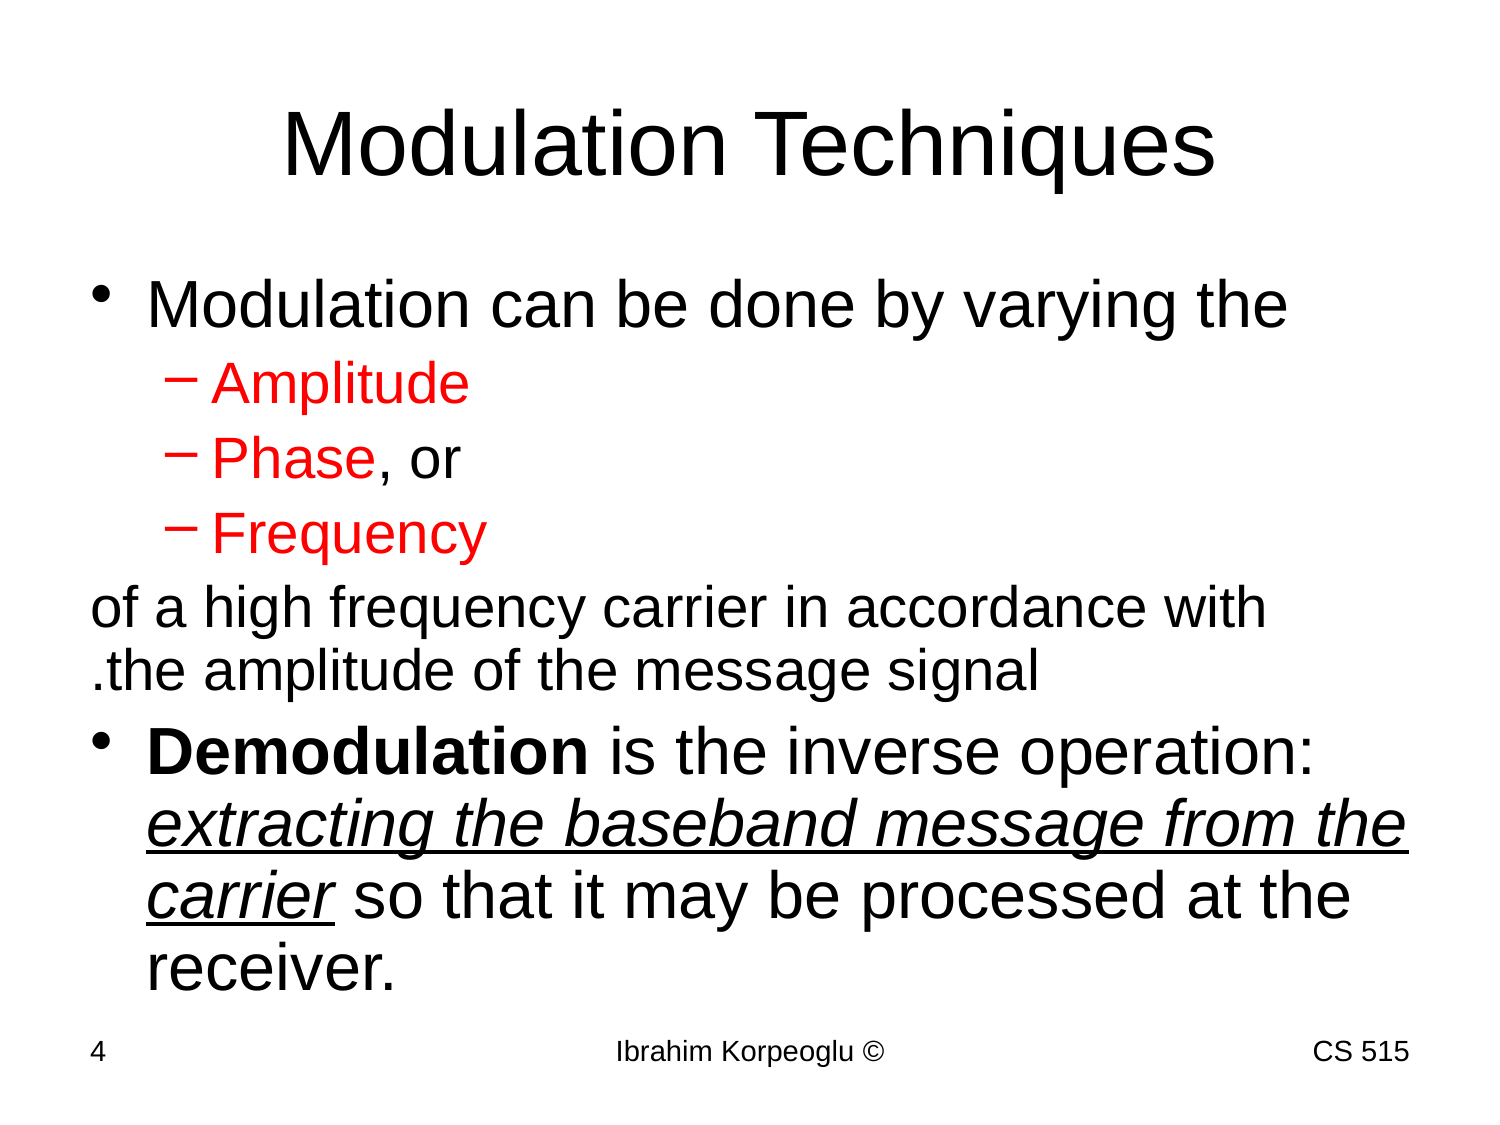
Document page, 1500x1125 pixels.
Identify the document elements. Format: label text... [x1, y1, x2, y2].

slide_number 4 [74, 1024, 426, 1103]
title Modulation Techniques [74, 44, 1426, 233]
slide_number CS 515 [1074, 1024, 1426, 1103]
footer © Ibrahim Korpeoglu [512, 1024, 988, 1103]
list Modulation can be done by varying the Amplitude Phase, or Frequency of a high frequency carrier in accordance with the amplitude of the message signal. Demodulation is the inverse operation: extracting the baseband message from the carrier so that it may be processed at the receiver. [74, 262, 1426, 1006]
